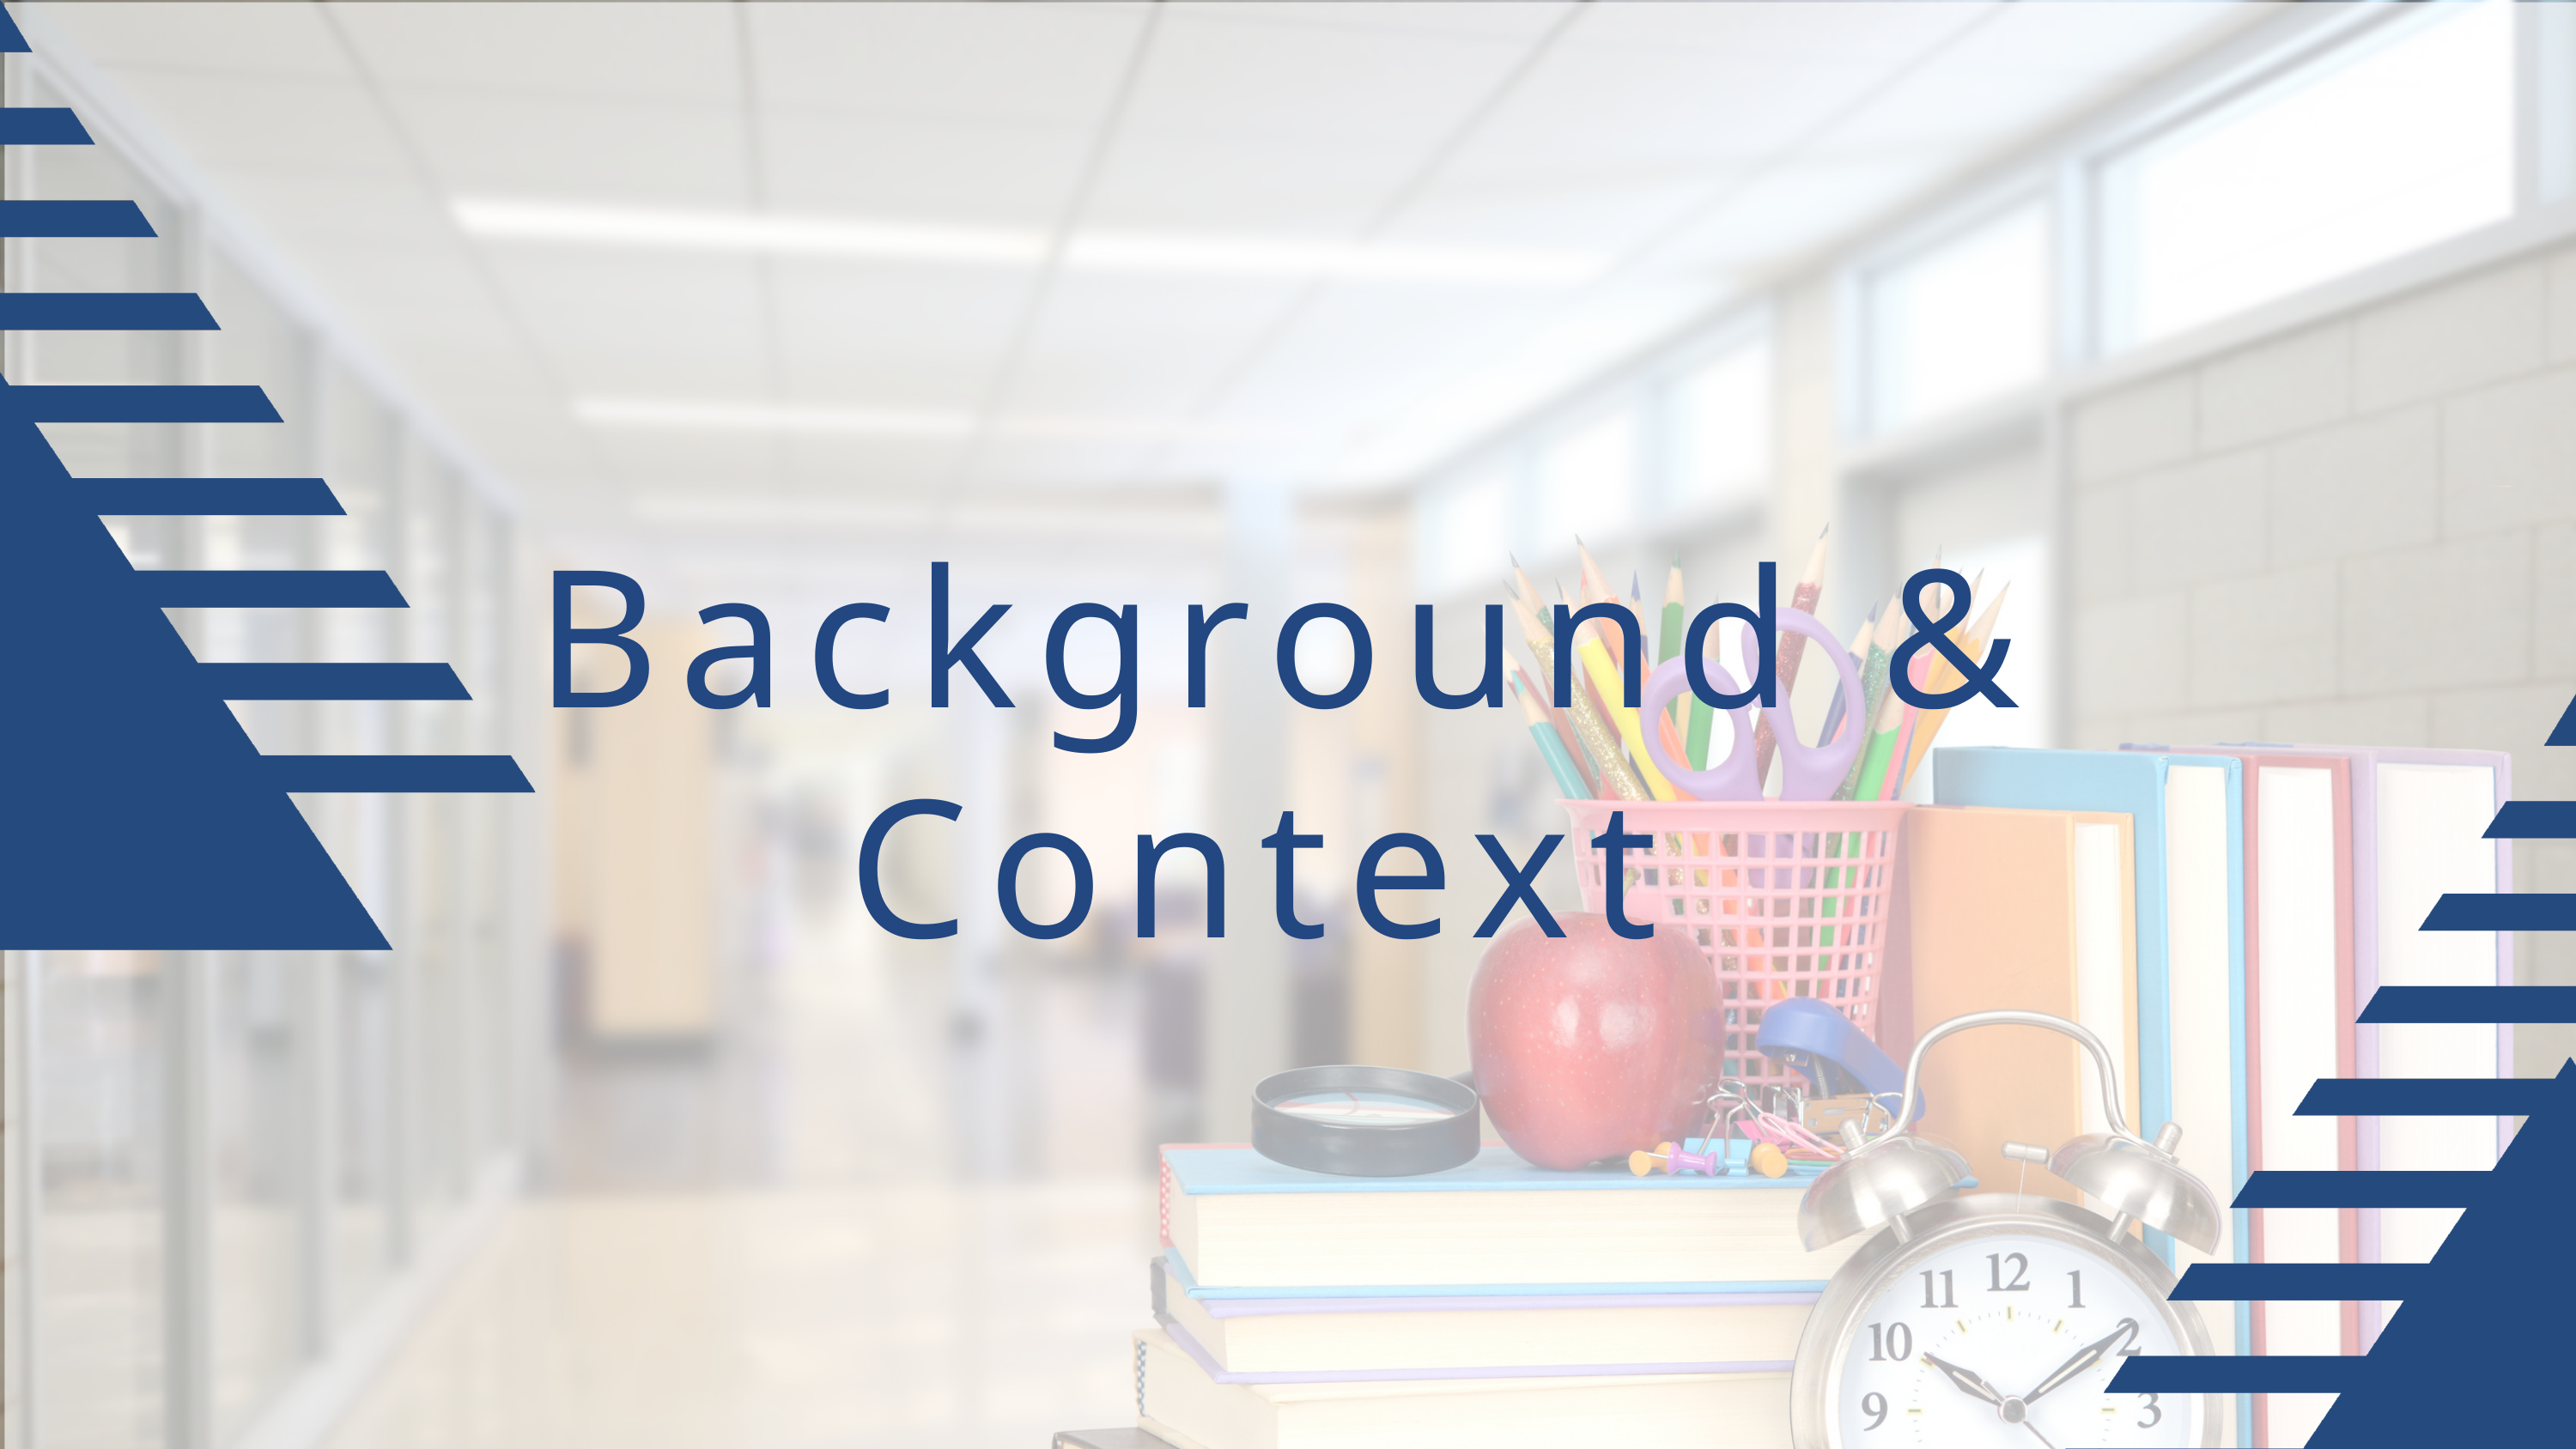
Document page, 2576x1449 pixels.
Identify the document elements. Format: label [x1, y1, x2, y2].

text_box [0, 0, 2576, 1449]
